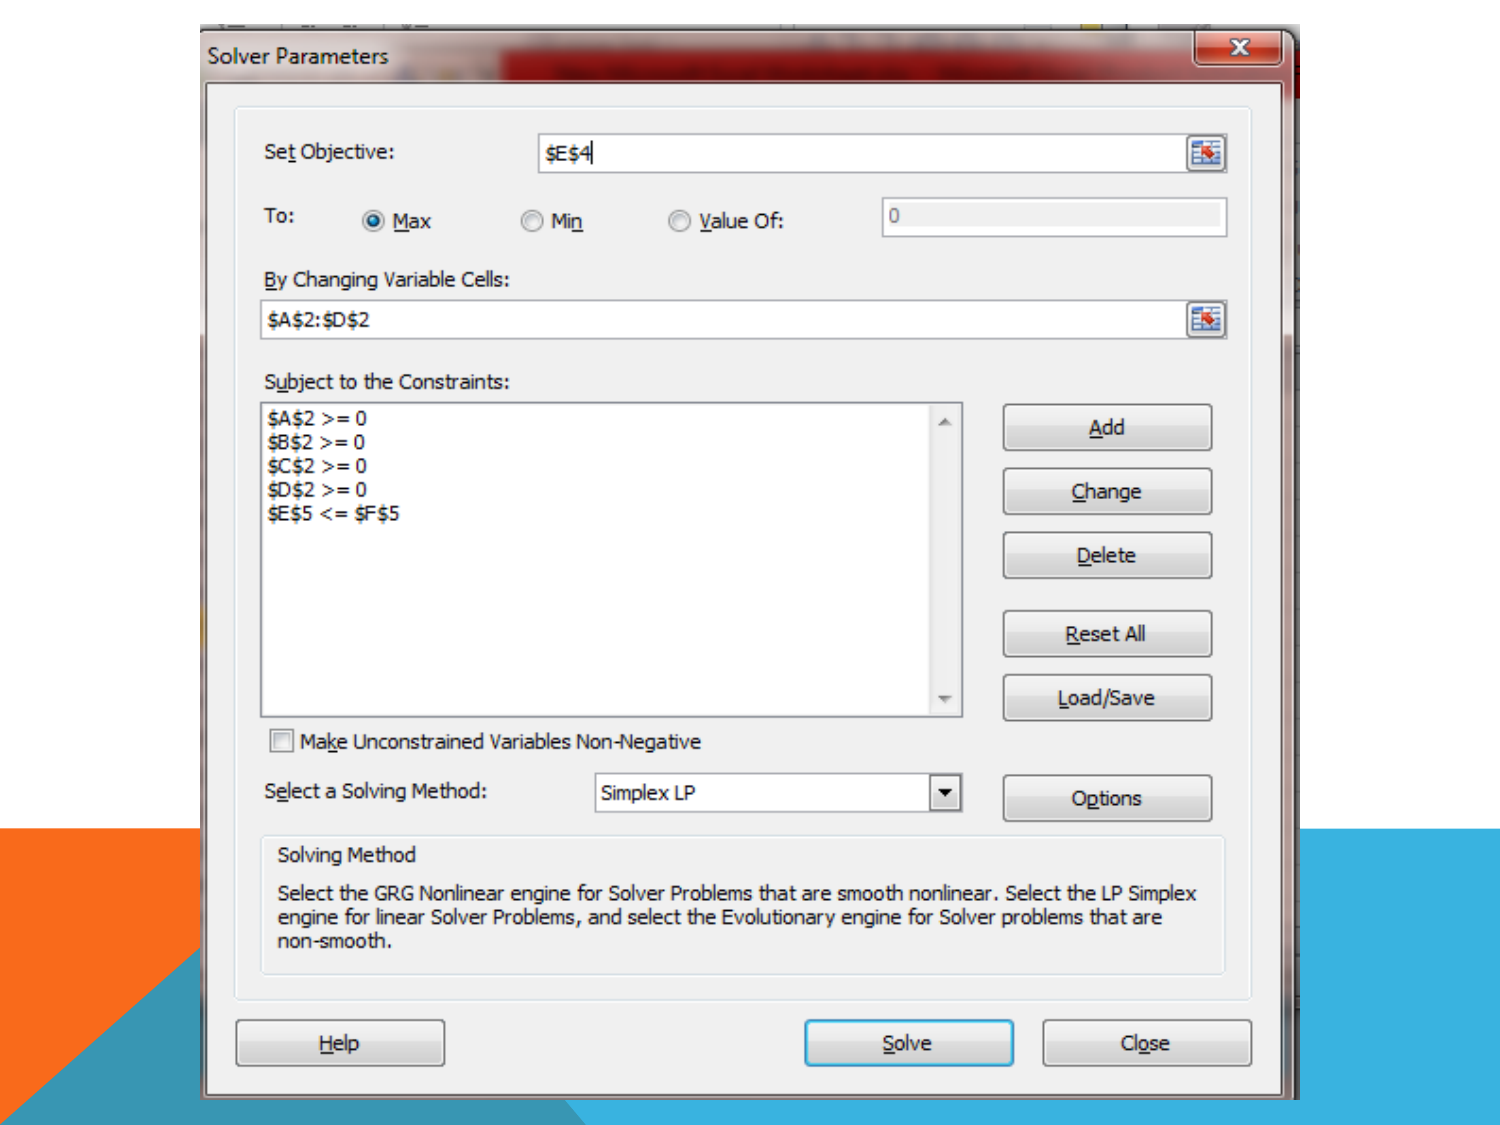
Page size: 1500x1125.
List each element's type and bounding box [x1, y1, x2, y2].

picture [199, 24, 1301, 1101]
